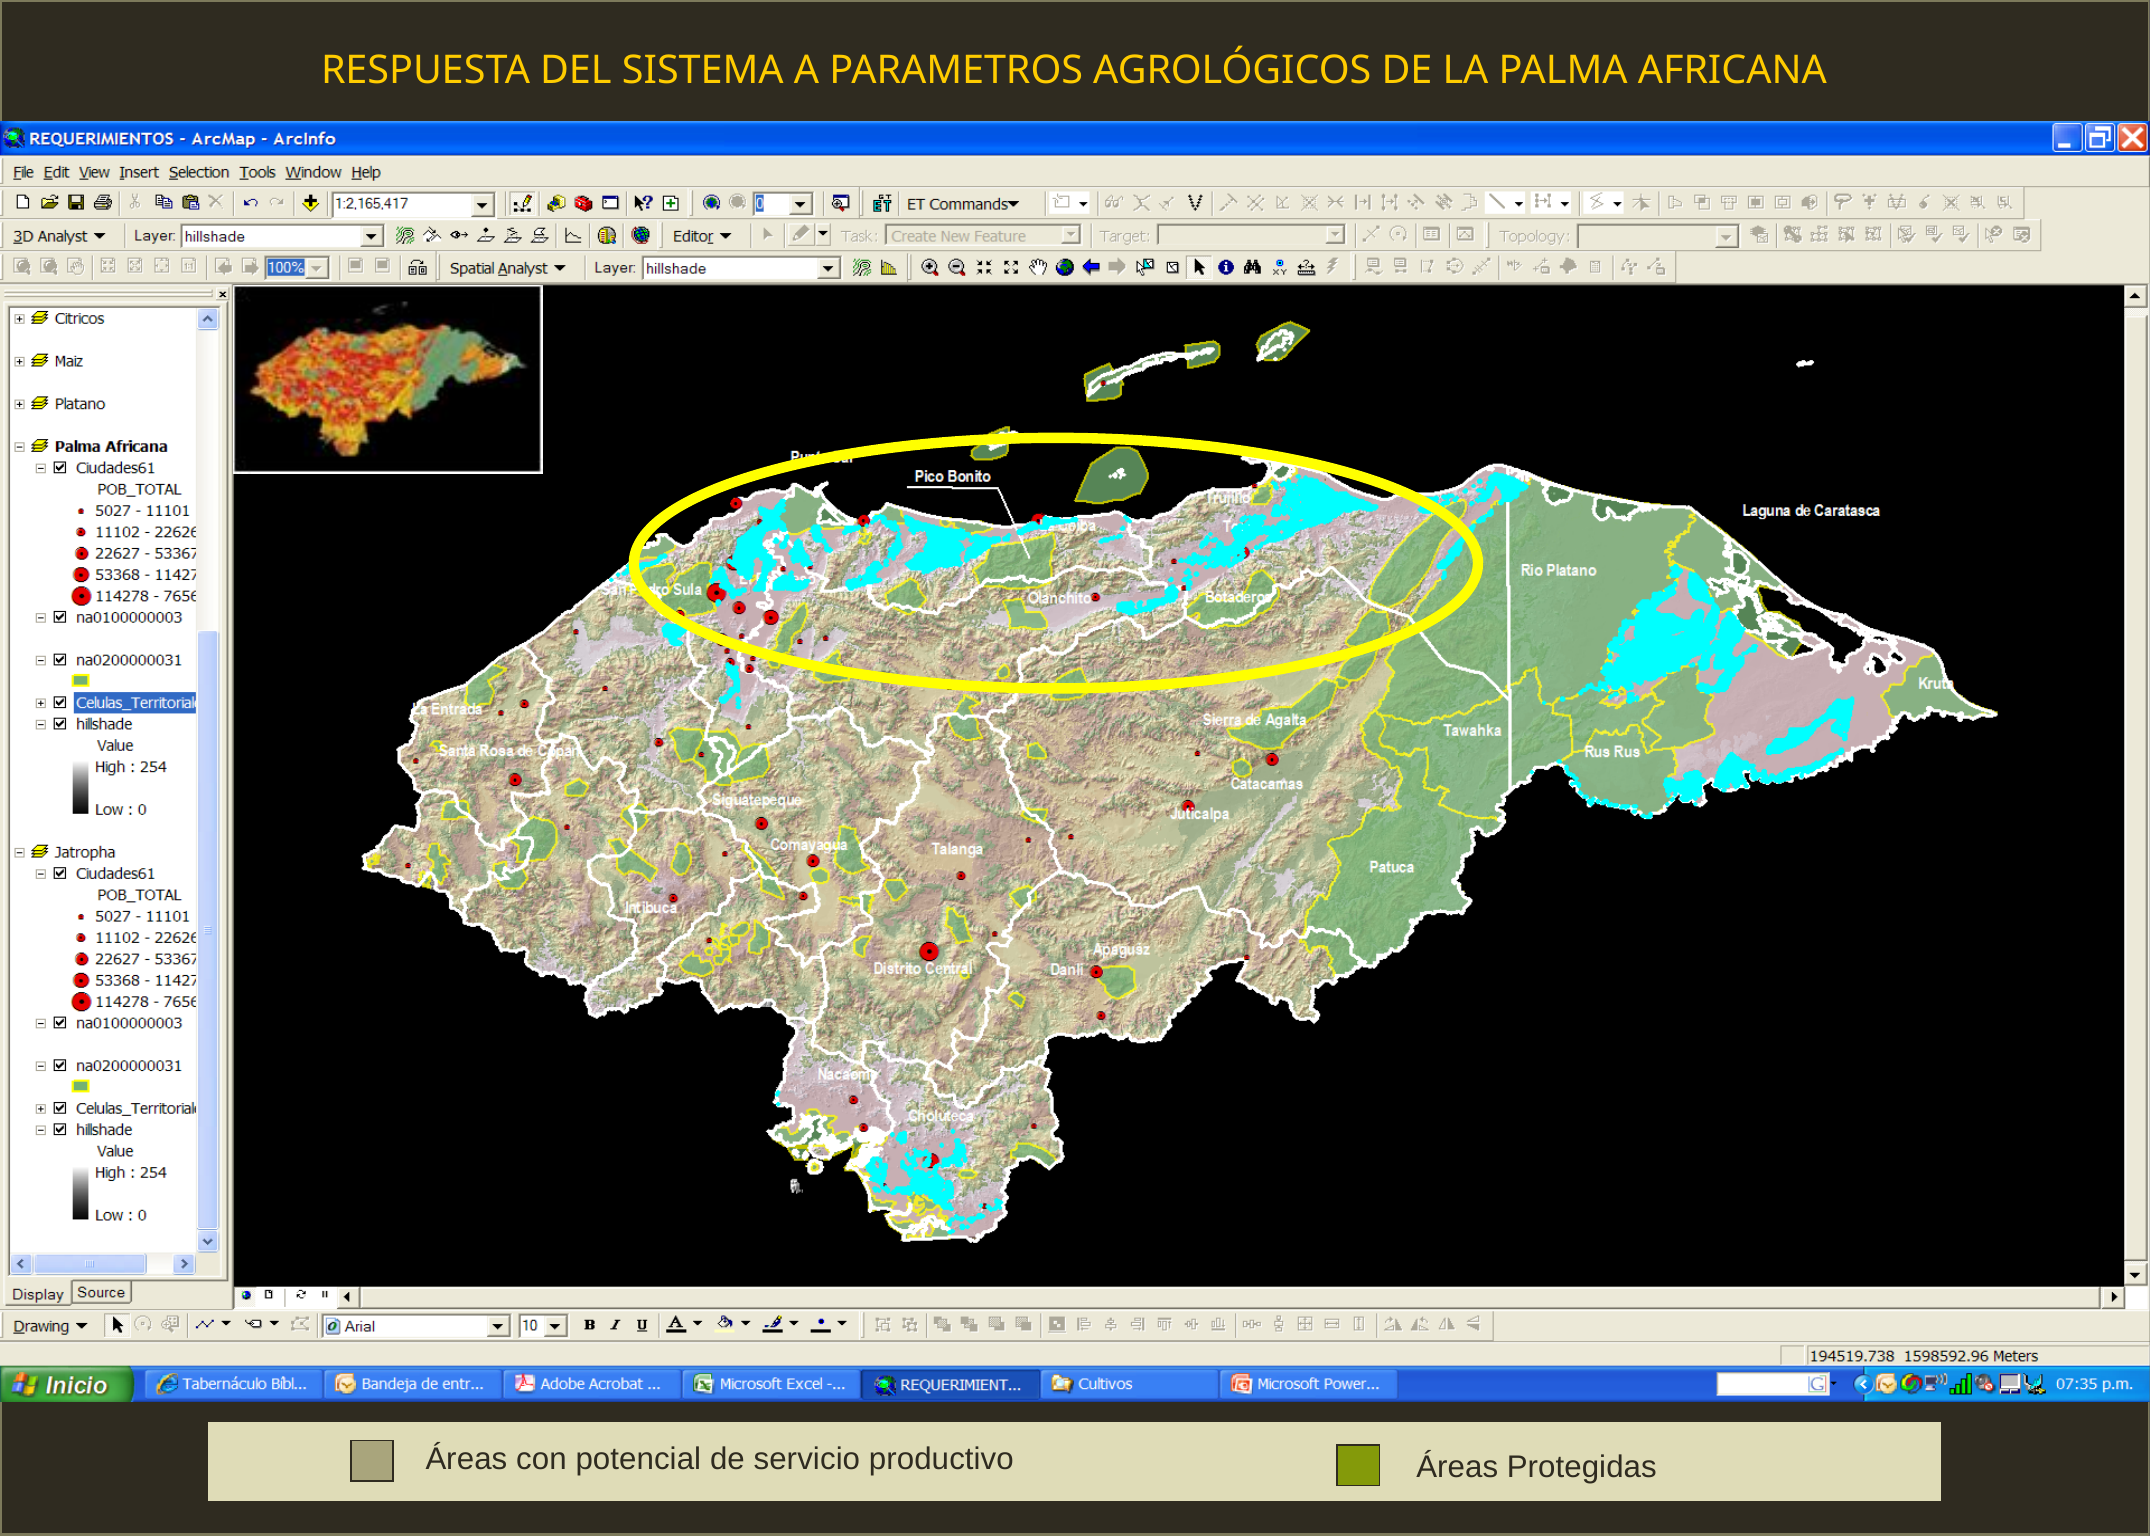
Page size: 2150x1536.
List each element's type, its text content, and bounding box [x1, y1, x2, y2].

text_box RESPUESTA DEL SISTEMA A PARAMETROS AGROLÓGICOS DE LA PALMA AFRICANA [301, 34, 1848, 101]
text_box [0, 1407, 2150, 1536]
text_box Áreas con potencial de servicio productivo [406, 1428, 1035, 1486]
text_box [0, 0, 2150, 116]
text_box Áreas Protegidas [1397, 1436, 1677, 1494]
text_box [350, 1440, 394, 1481]
text_box [1337, 1444, 1380, 1486]
picture [0, 121, 2150, 1403]
text_box [207, 1420, 1943, 1502]
